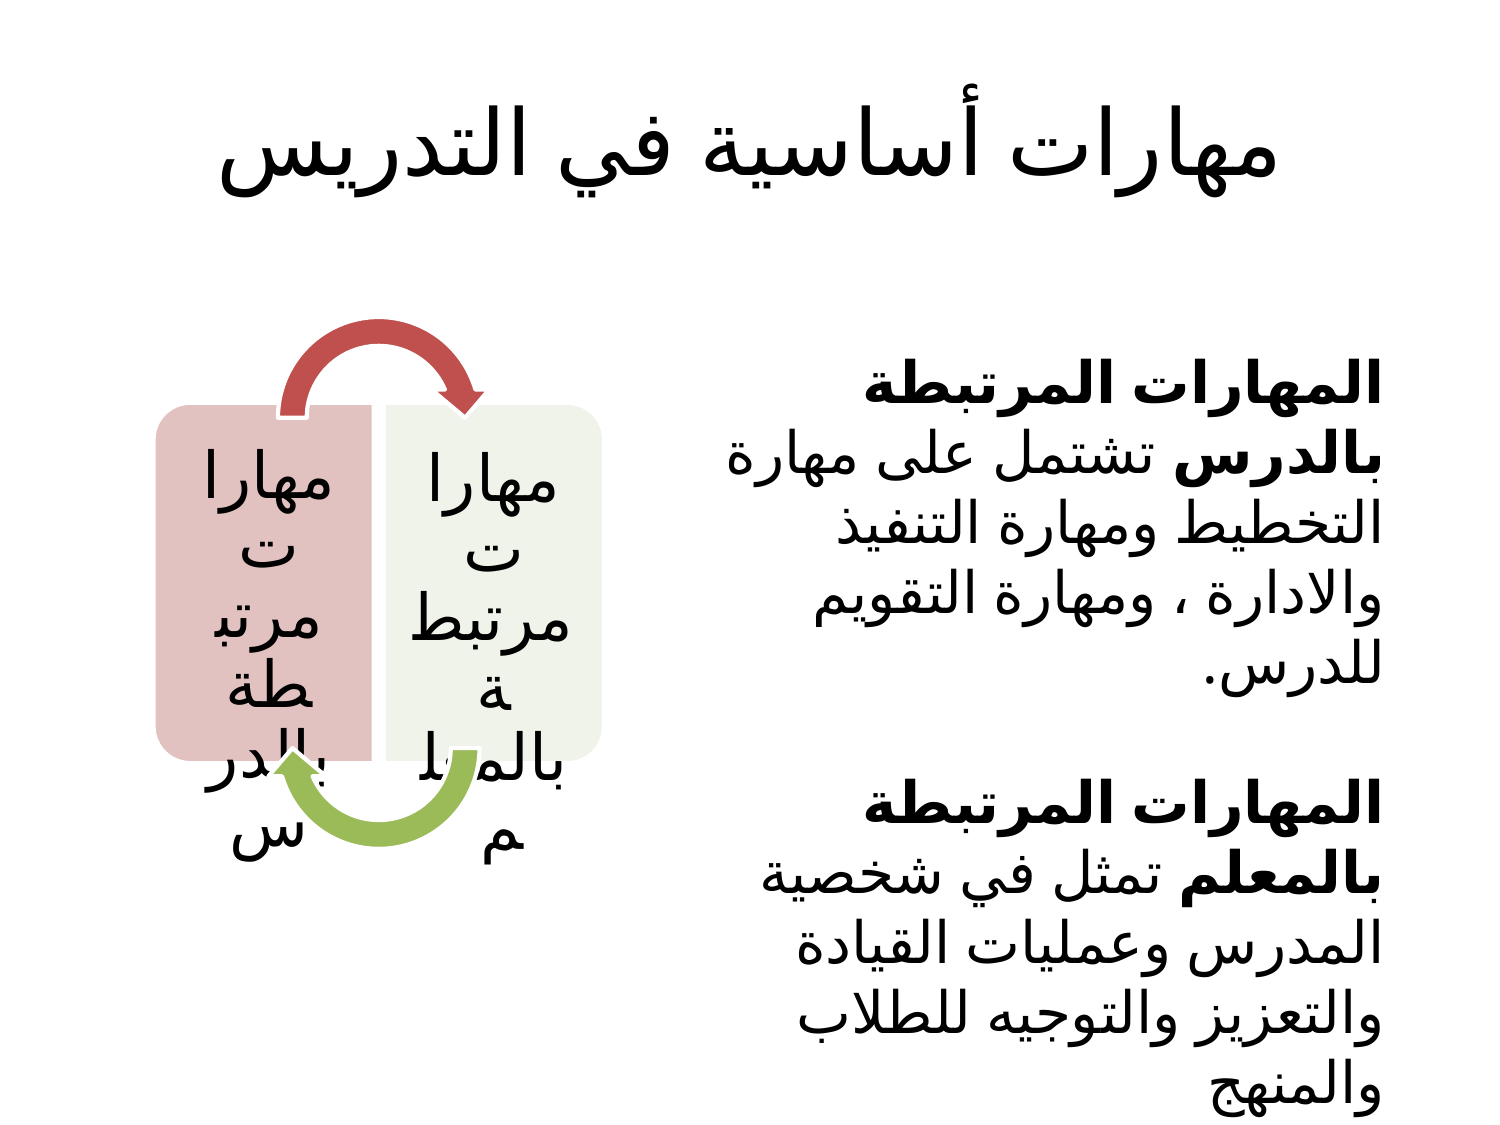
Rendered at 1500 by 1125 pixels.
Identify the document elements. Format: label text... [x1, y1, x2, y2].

title مهارات أساسية في التدريس [75, 45, 1425, 233]
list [52, 302, 705, 864]
text_box المهارات المرتبطة بالدرس تشتمل على مهارة التخطيط ومهارة التنفيذ والادارة ، ومهارة التقويم للدرس. المهارات المرتبطة بالمعلم تمثل في شخصية المدرس وعمليات القيادة والتعزيز والتوجيه للطلاب والمنهج [690, 338, 1400, 1123]
